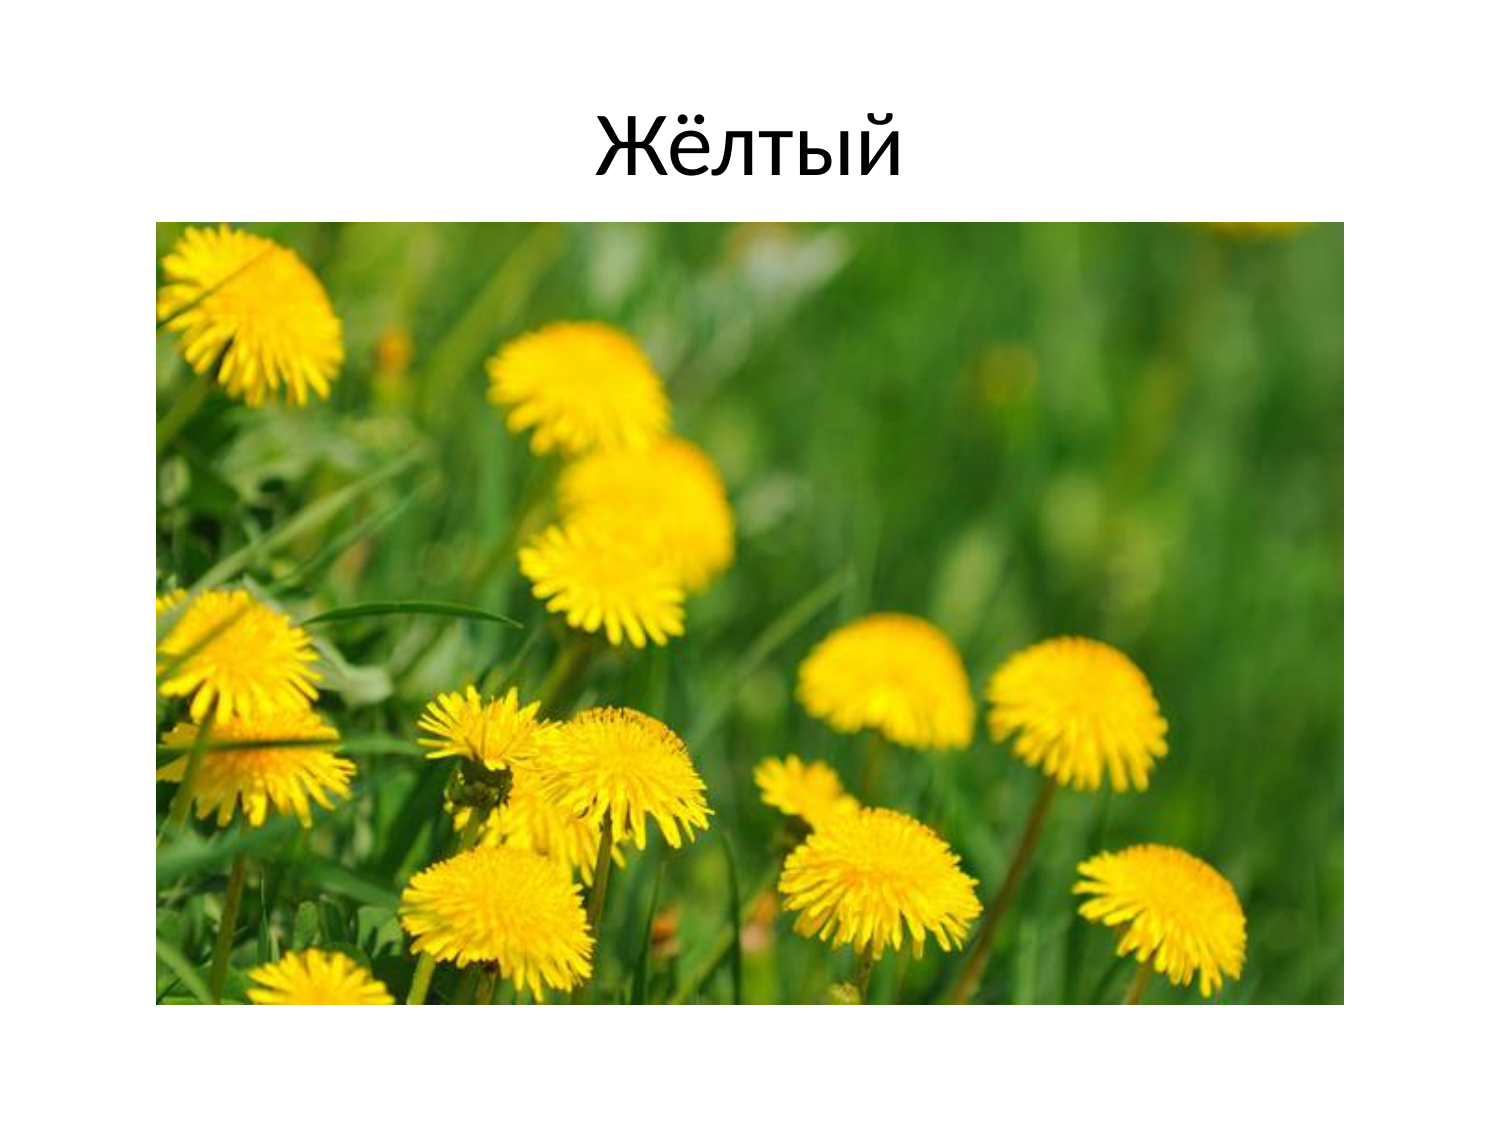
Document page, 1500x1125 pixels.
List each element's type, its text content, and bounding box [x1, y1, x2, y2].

title Жёлтый [75, 45, 1425, 233]
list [155, 222, 1345, 1006]
